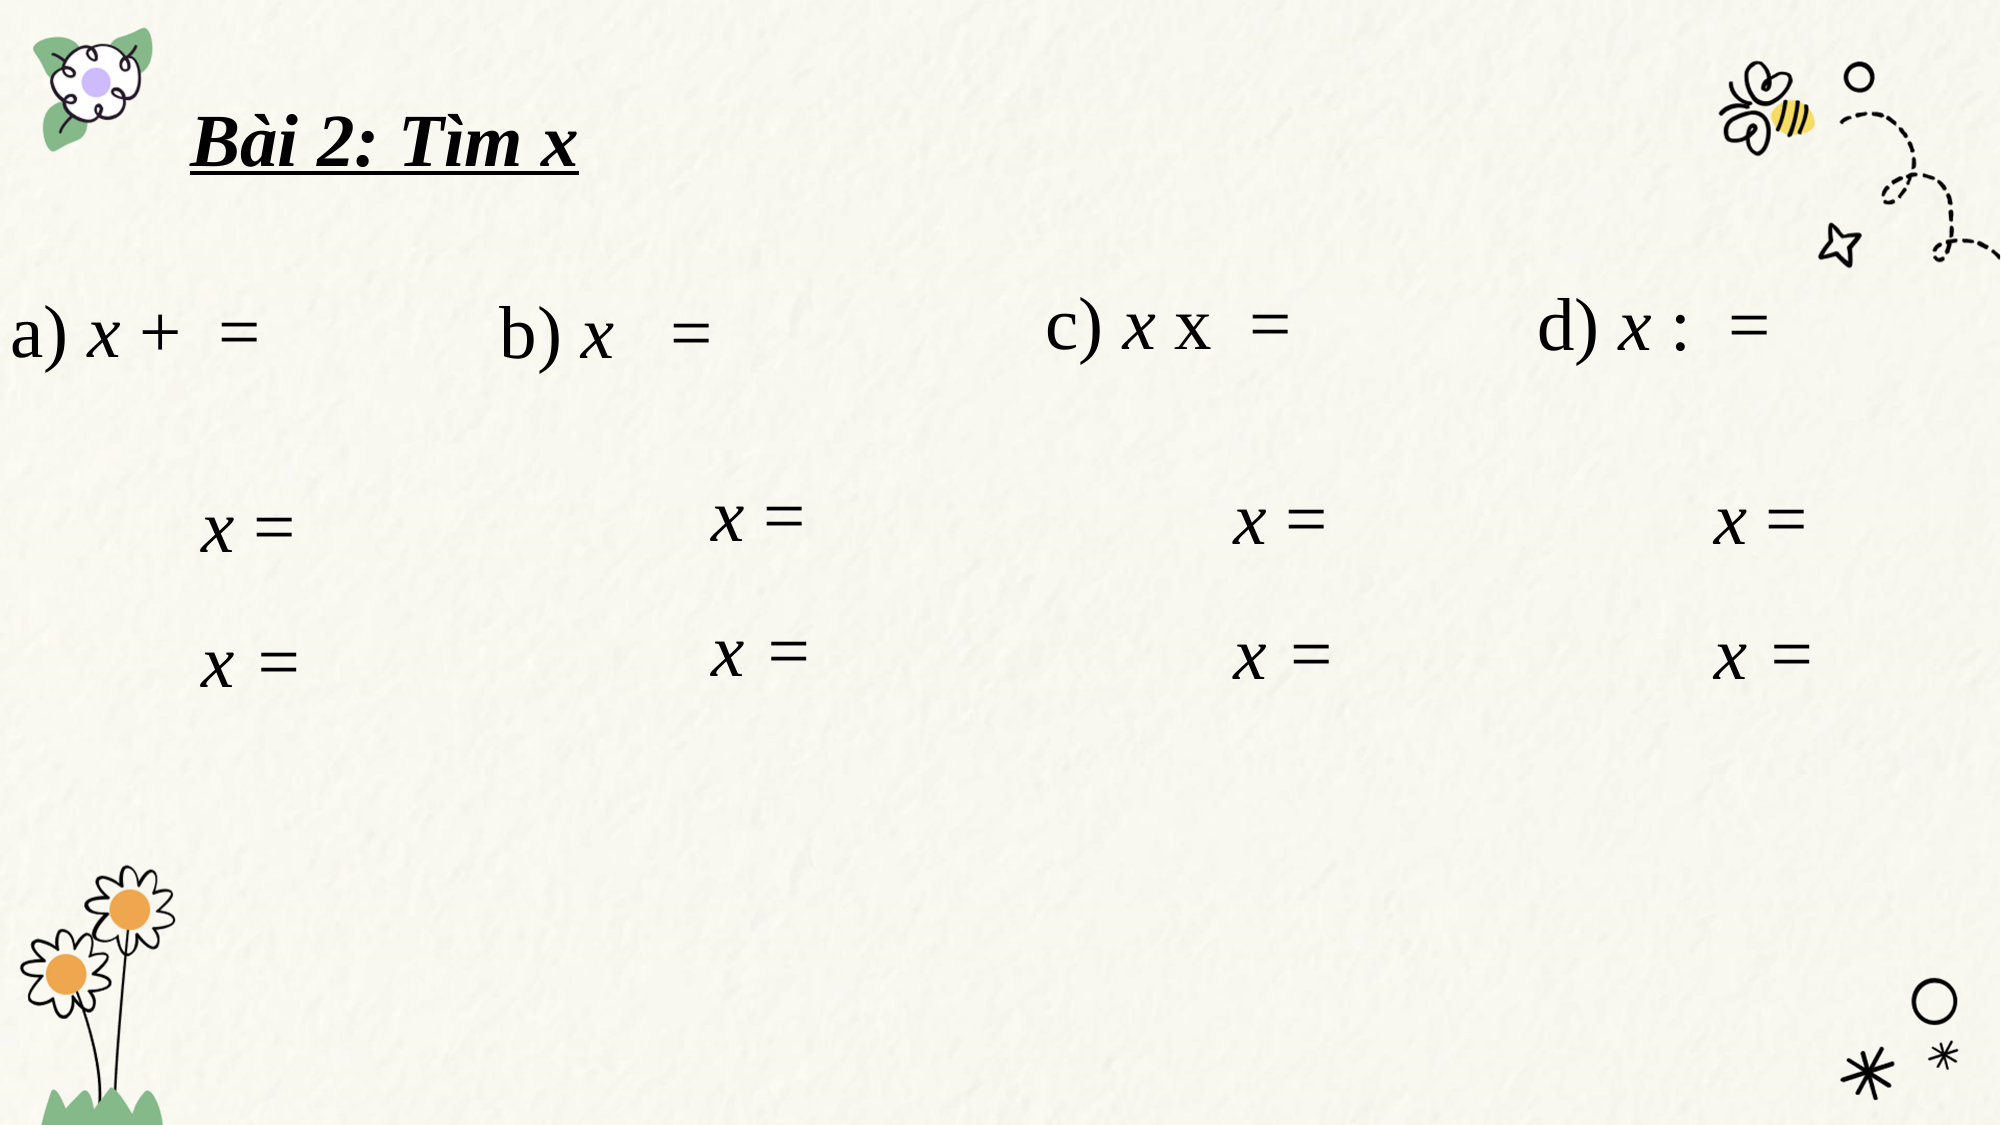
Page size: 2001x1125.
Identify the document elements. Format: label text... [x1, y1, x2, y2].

picture [0, 0, 2001, 1125]
text_box Bài 2: Tìm x [175, 84, 595, 189]
